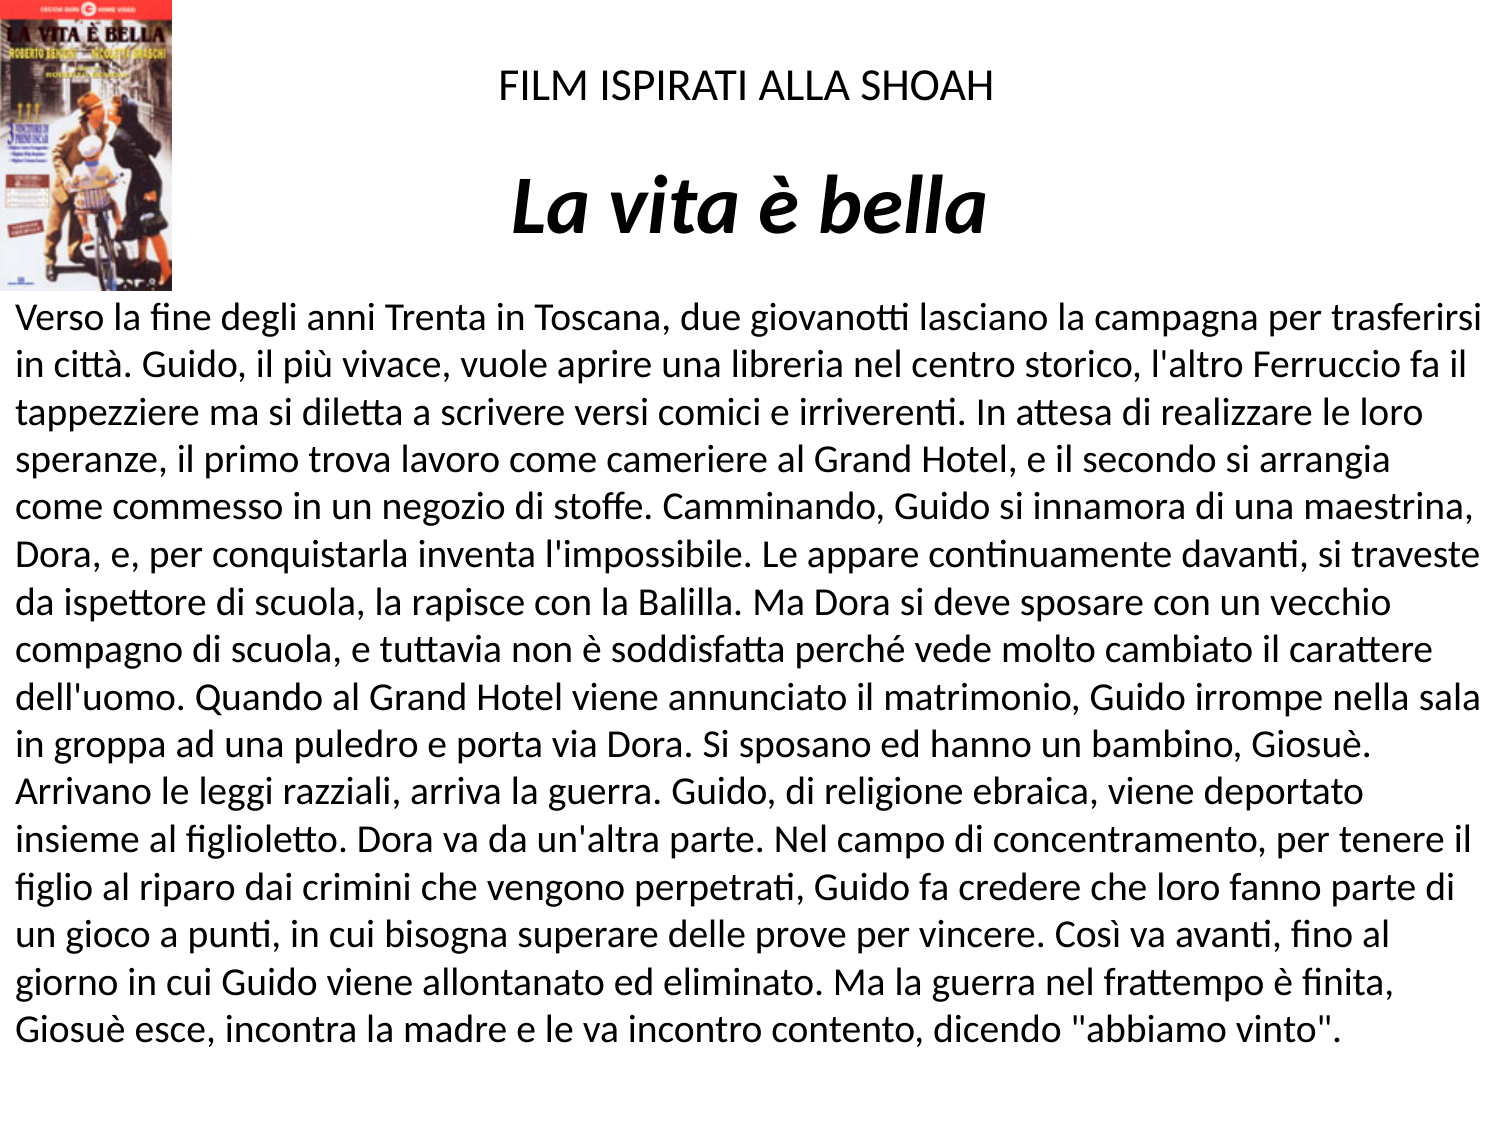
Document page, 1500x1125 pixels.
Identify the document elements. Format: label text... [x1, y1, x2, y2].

title La vita è bella [176, 62, 1400, 275]
text_box FILM ISPIRATI ALLA SHOAH [483, 39, 1462, 125]
picture [0, 0, 172, 291]
text_box Verso la fine degli anni Trenta in Toscana, due giovanotti lasciano la campagna per trasferirsi in città. Guido, il più vivace, vuole aprire una libreria nel centro storico, l'altro Ferruccio fa il tappezziere ma si diletta a scrivere versi comici e irriverenti. In attesa di realizzare le loro speranze, il primo trova lavoro come cameriere al Grand Hotel, e il secondo si arrangia come commesso in un negozio di stoffe. Camminando, Guido si innamora di una maestrina, Dora, e, per conquistarla inventa l'impossibile. Le appare continuamente davanti, si traveste da ispettore di scuola, la rapisce con la Balilla. Ma Dora si deve sposare con un vecchio compagno di scuola, e tuttavia non è soddisfatta perché vede molto cambiato il carattere dell'uomo. Quando al Grand Hotel viene annunciato il matrimonio, Guido irrompe nella sala in groppa ad una puledro e porta via Dora. Si sposano ed hanno un bambino, Giosuè. Arrivano le leggi razziali, arriva la guerra. Guido, di religione ebraica, viene deportato insieme al figlioletto. Dora va da un'altra parte. Nel campo di concentramento, per tenere il figlio al riparo dai crimini che vengono perpetrati, Guido fa credere che loro fanno parte di un gioco a punti, in cui bisogna superare delle prove per vincere. Così va avanti, fino al giorno in cui Guido viene allontanato ed eliminato. Ma la guerra nel frattempo è finita, Giosuè esce, incontra la madre e le va incontro contento, dicendo "abbiamo vinto". [0, 275, 1500, 1066]
